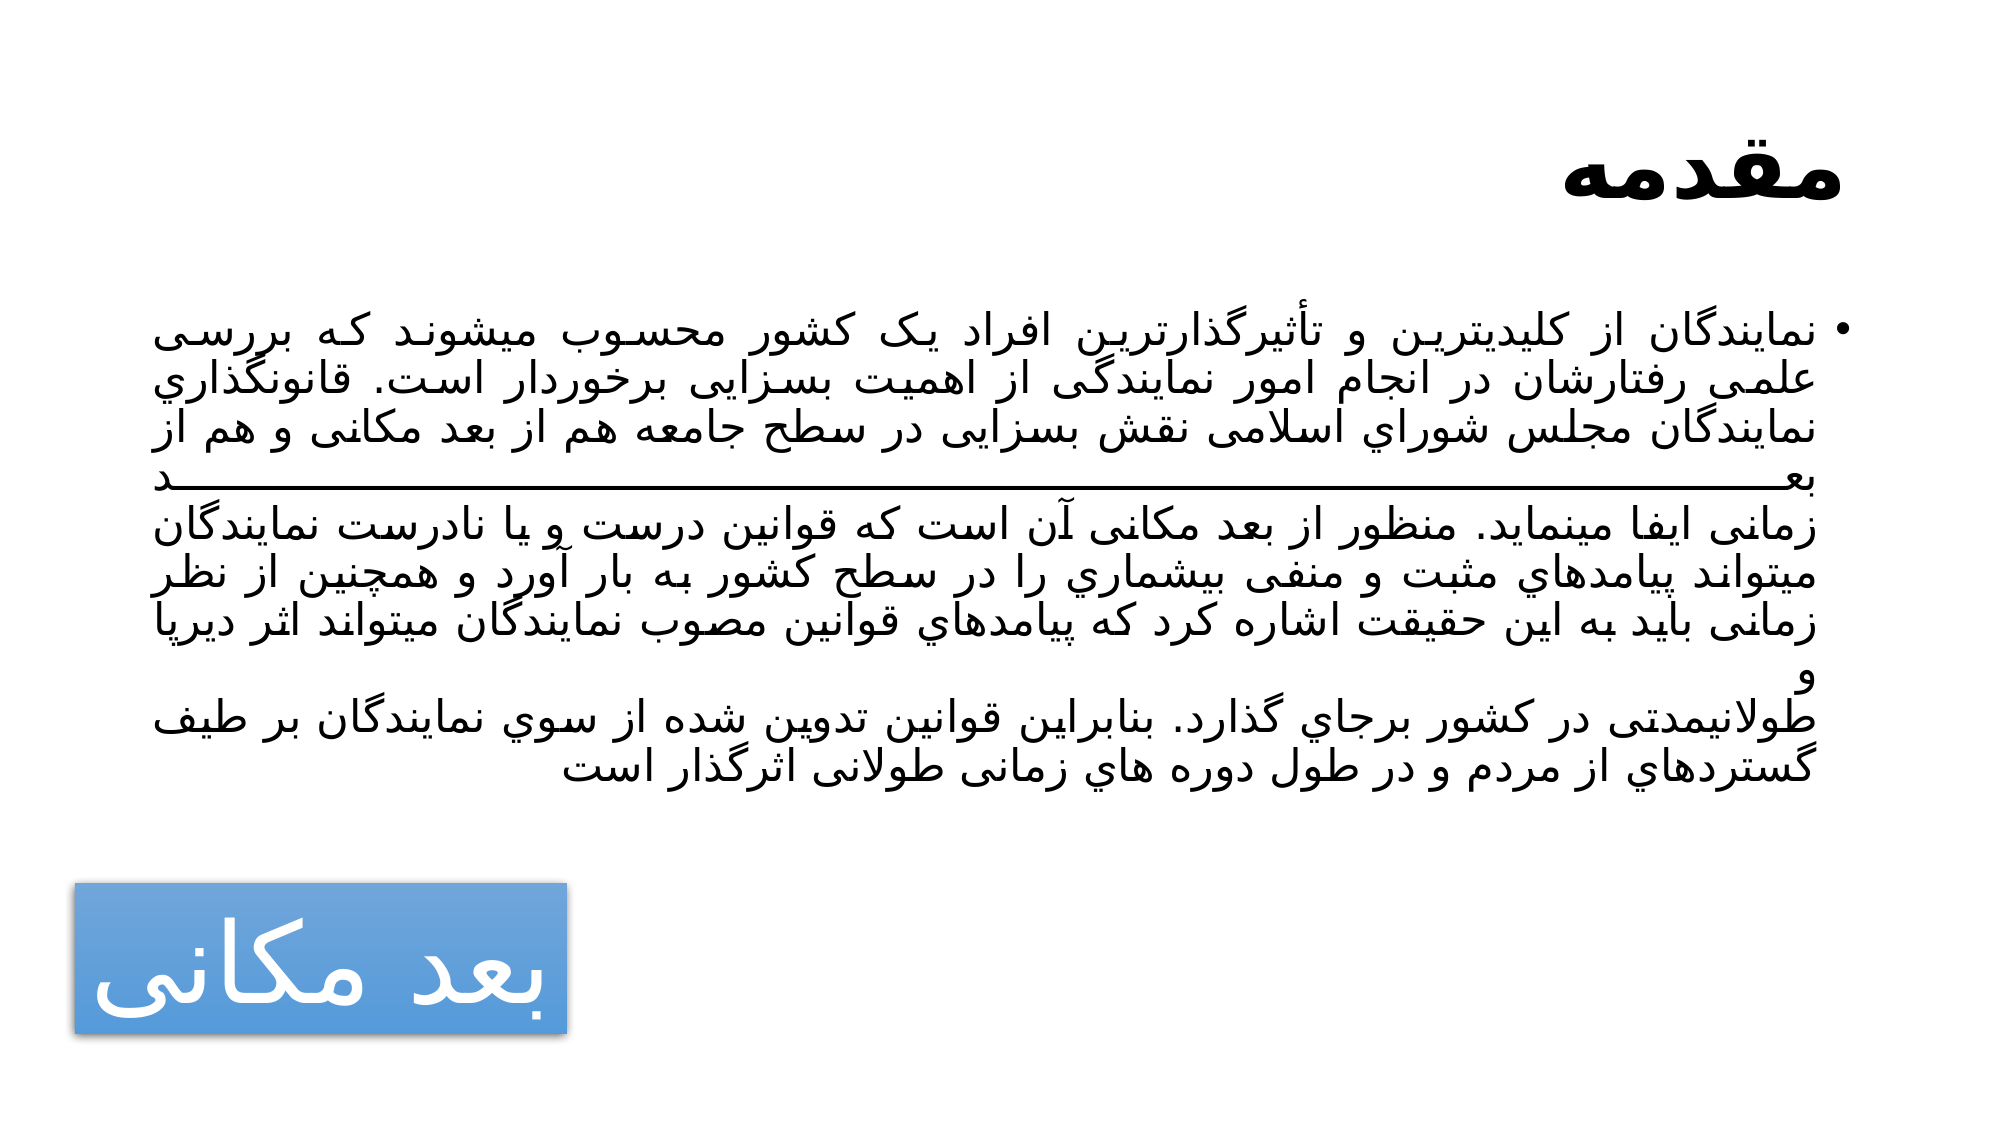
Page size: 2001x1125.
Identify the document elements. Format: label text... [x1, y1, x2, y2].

list نمایندگان از کلیديترین و تأثیرگذارترین افراد یک کشور محسوب میشوند که بررسی علمی رفتارشان در انجام امور نمایندگی از اهمیت بسزایی برخوردار است. قانونگذاري نمایندگان مجلس شوراي اسلامی نقش بسزایی در سطح جامعه هم از بعد مکانی و هم از بعد زمانی ایفا مینماید. منظور از بعد مکانی آن است که قوانین درست و یا نادرست نمایندگان میتواند پیامدهاي مثبت و منفی بیشماري را در سطح کشور به بار آورد و همچنین از نظر زمانی باید به این حقیقت اشاره کرد که پیامدهاي قوانین مصوب نمایندگان میتواند اثر دیرپا و طولانیمدتی در کشور برجاي گذارد. بنابراین قوانین تدوین شده از سوي نمایندگان بر طیف گستردهاي از مردم و در طول دوره هاي زمانی طولانی اثرگذار است [137, 299, 1863, 1014]
title مقدمه [137, 59, 1863, 278]
text_box بعد مکانی [74, 883, 567, 1034]
